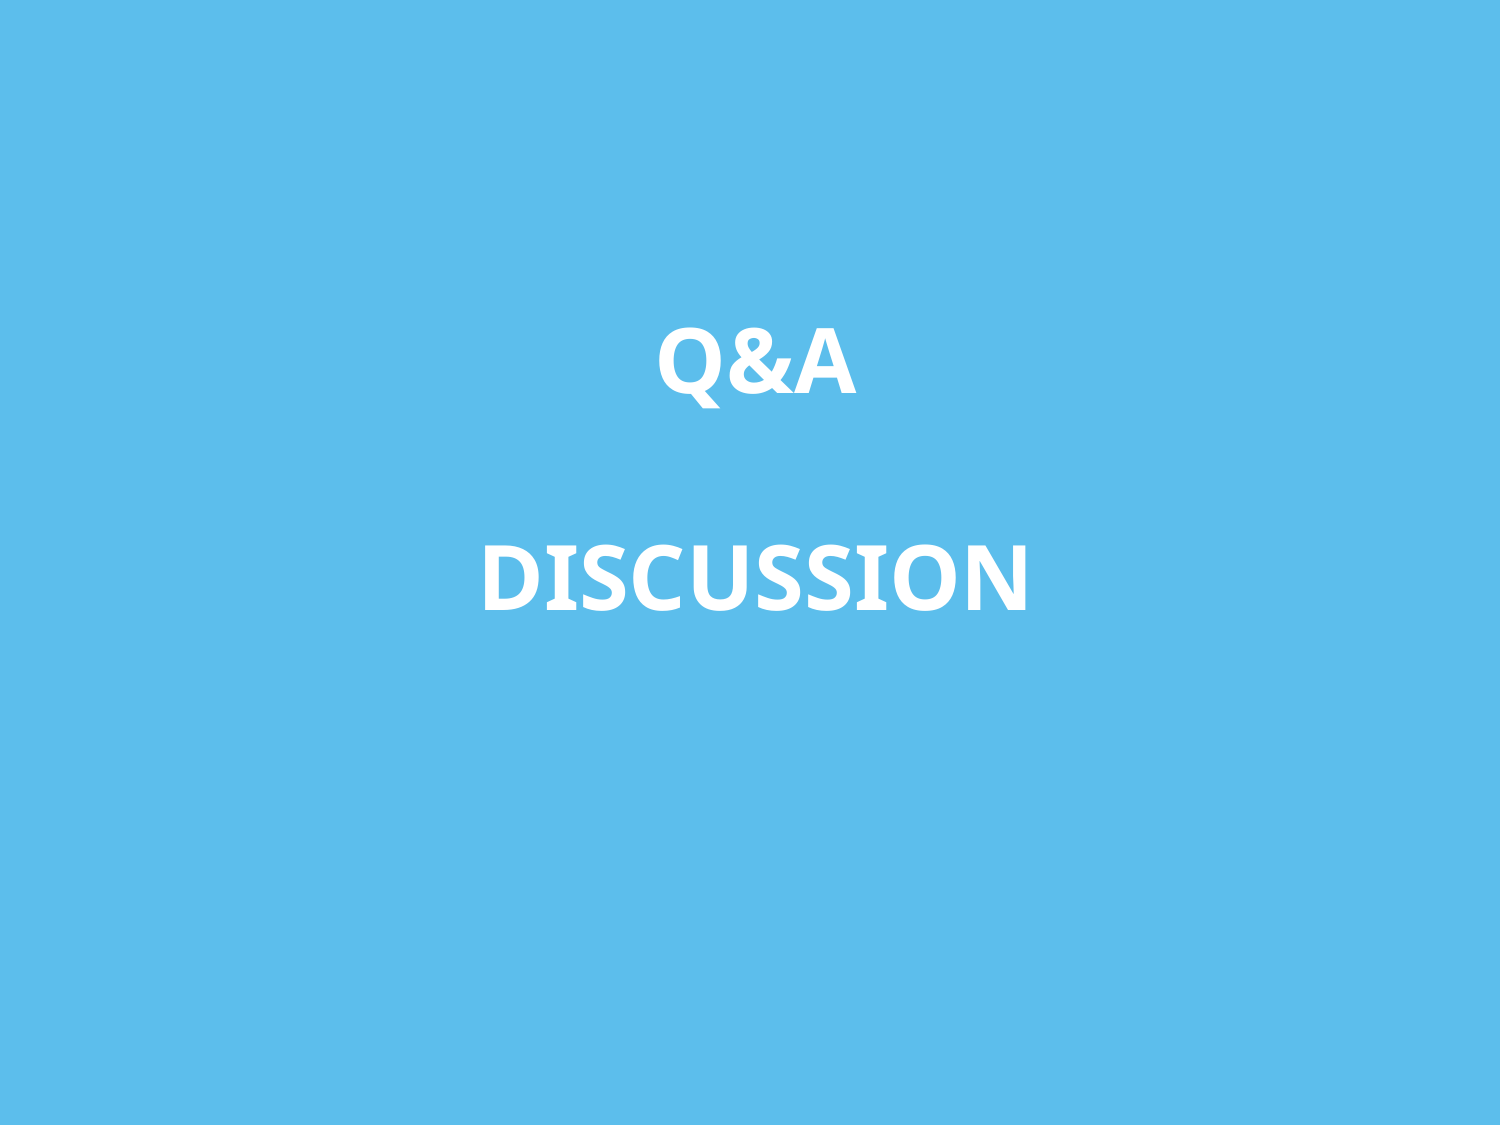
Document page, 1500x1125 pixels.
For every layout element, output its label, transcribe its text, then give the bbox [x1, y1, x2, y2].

title Q&A DISCUSSION [118, 295, 1394, 641]
